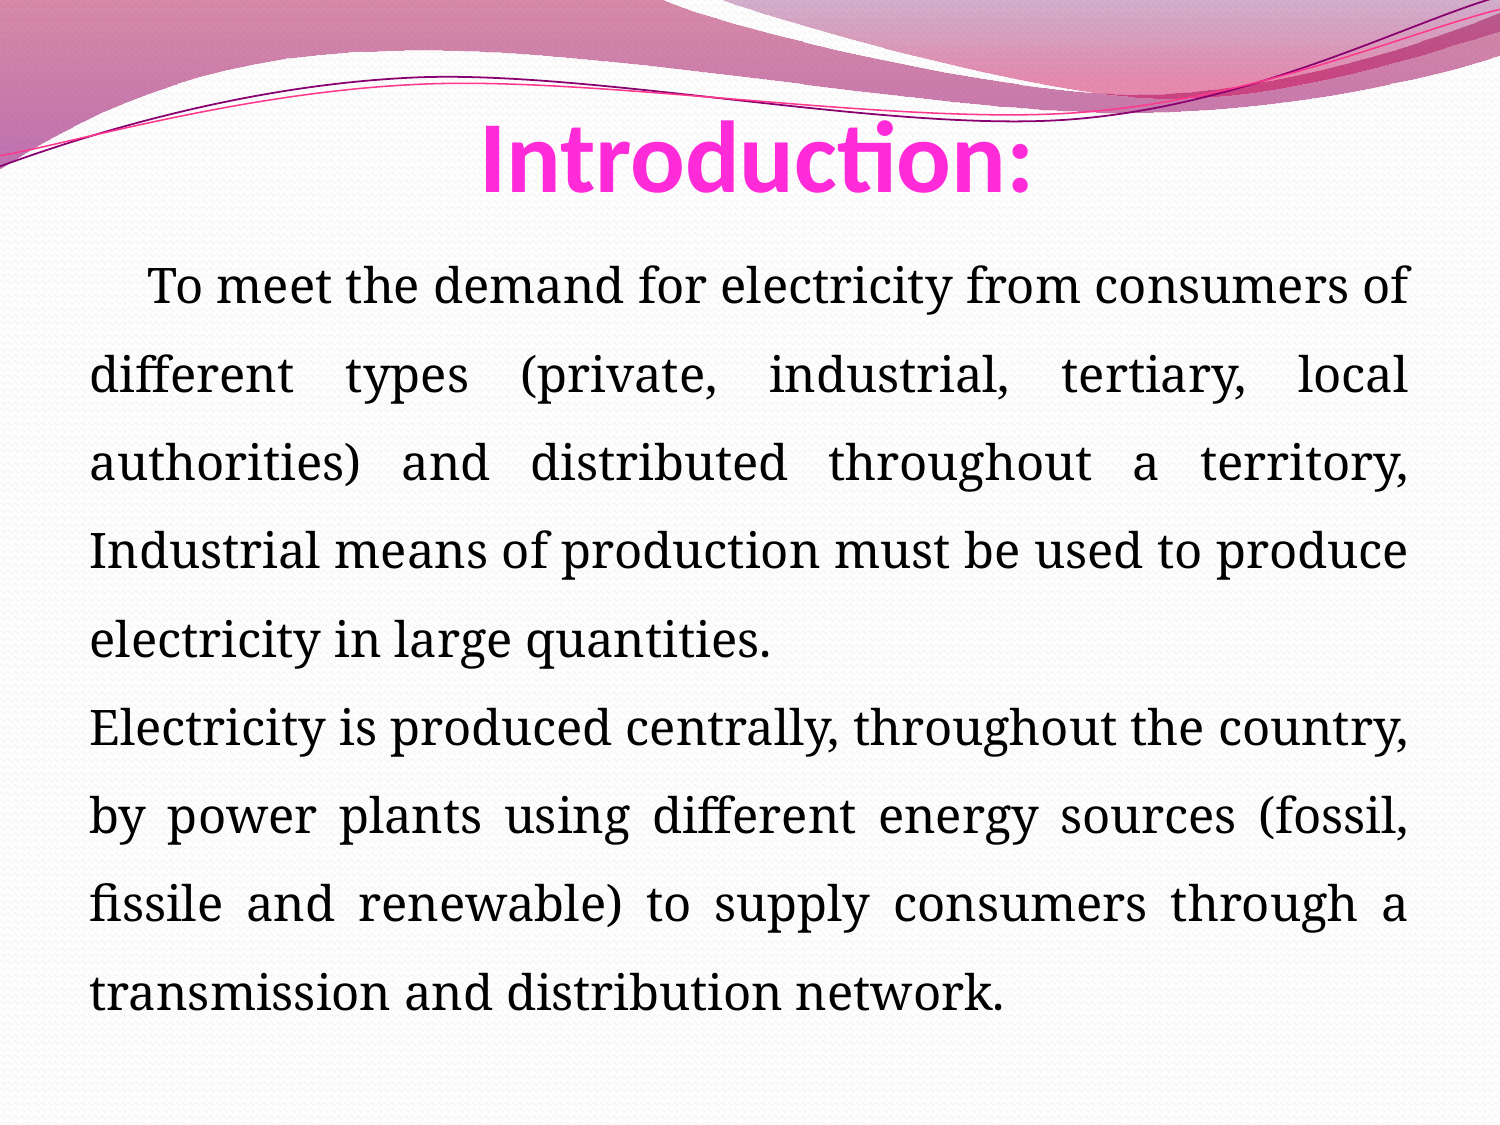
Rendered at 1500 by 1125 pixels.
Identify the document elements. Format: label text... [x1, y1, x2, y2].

title Introduction: [82, 82, 1432, 213]
list To meet the demand for electricity from consumers of different types (private, industrial, tertiary, local authorities) and distributed throughout a territory, Industrial means of production must be used to produce electricity in large quantities. Electricity is produced centrally, throughout the country, by power plants using different energy sources (fossil, fissile and renewable) to supply consumers through a transmission and distribution network. [75, 210, 1425, 1038]
